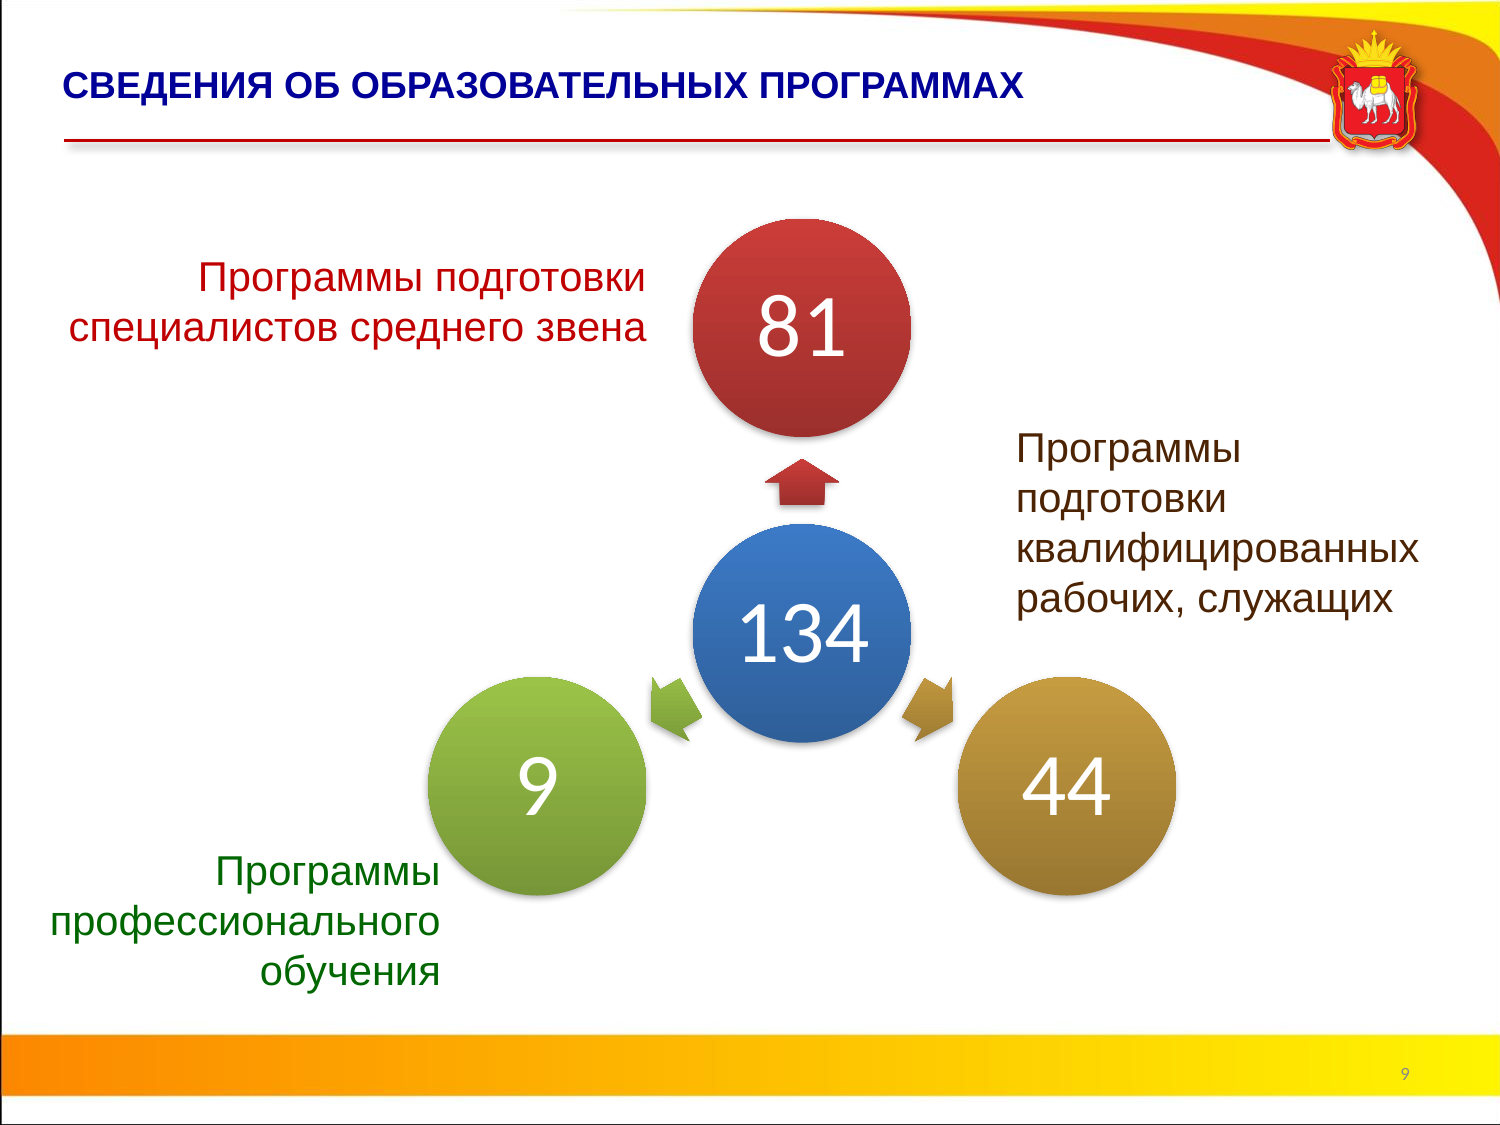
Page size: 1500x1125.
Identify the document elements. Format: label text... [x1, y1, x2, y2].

text_box СВЕДЕНИЯ ОБ ОБРАЗОВАТЕЛЬНЫХ ПРОГРАММАХ [47, 8, 1199, 108]
text_box Программы подготовки квалифицированных рабочих, служащих [1359, 413, 1457, 628]
text_box Программы профессионального обучения [0, 836, 456, 1001]
picture [0, 0, 1500, 1125]
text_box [249, 218, 1355, 897]
slide_number 9 [1074, 1042, 1425, 1103]
text_box Программы подготовки специалистов среднего звена [47, 241, 244, 357]
